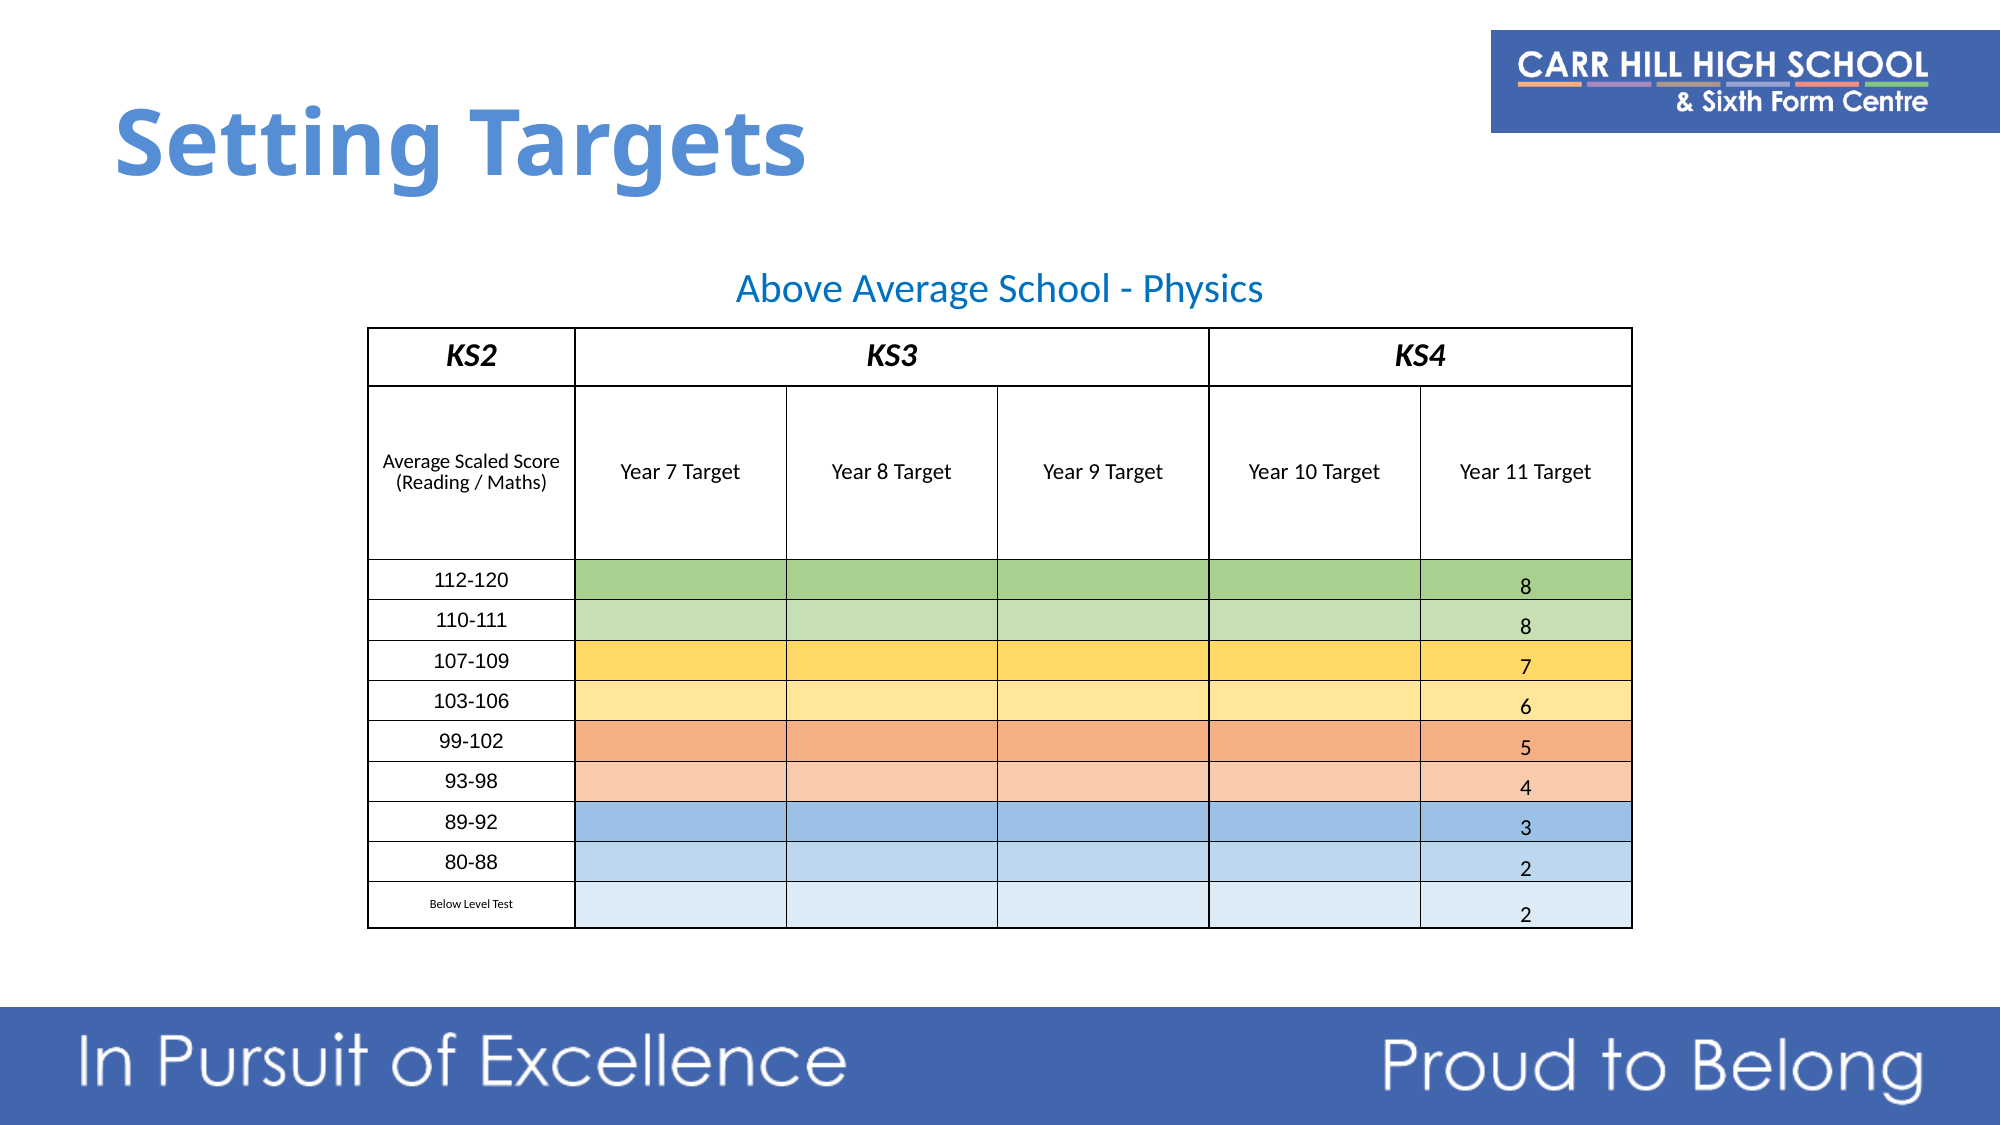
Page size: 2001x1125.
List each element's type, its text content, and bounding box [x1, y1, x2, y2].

table_cell [998, 641, 1208, 680]
table_cell [998, 600, 1208, 640]
table_cell [787, 560, 997, 599]
table_cell 112-120 [369, 560, 574, 599]
table_cell 99-102 [369, 721, 574, 761]
table_cell [998, 681, 1208, 720]
table_cell [1210, 600, 1420, 640]
table_cell [576, 681, 786, 720]
table_cell 8 [1421, 560, 1631, 599]
table_cell [1210, 802, 1420, 841]
table_cell [787, 842, 997, 881]
table_cell [1210, 560, 1420, 599]
table_cell KS2 [369, 329, 574, 385]
table_cell [1210, 721, 1420, 761]
table_cell [576, 721, 786, 761]
picture [0, 1007, 2000, 1125]
table_cell [1210, 882, 1420, 927]
table_cell [787, 641, 997, 680]
table_cell 2 [1421, 882, 1631, 927]
table_cell Below Level Test [369, 882, 574, 927]
table_cell KS4 [1210, 329, 1631, 385]
table_cell [787, 681, 997, 720]
table_cell [998, 882, 1208, 927]
table_cell Year 8 Target [787, 387, 997, 559]
table_cell [576, 560, 786, 599]
table_cell [1210, 762, 1420, 801]
table_cell 93-98 [369, 762, 574, 801]
table_cell [576, 762, 786, 801]
table_cell [998, 721, 1208, 761]
table_cell Year 9 Target [998, 387, 1208, 559]
table_cell 8 [1421, 600, 1631, 640]
table_cell [998, 842, 1208, 881]
table_cell [576, 802, 786, 841]
table_cell 2 [1421, 842, 1631, 881]
table_cell [998, 802, 1208, 841]
table_cell [576, 882, 786, 927]
table_cell [576, 600, 786, 640]
table_cell [1210, 681, 1420, 720]
table_cell [787, 882, 997, 927]
table_cell KS3 [576, 329, 1208, 385]
table_cell [1210, 842, 1420, 881]
table_cell [787, 802, 997, 841]
table_cell 5 [1421, 721, 1631, 761]
table_header Above Average School - Physics [368, 255, 1632, 327]
table_cell [787, 721, 997, 761]
table_cell 110-111 [369, 600, 574, 640]
title Setting Targets [99, 45, 1900, 233]
table_cell [787, 762, 997, 801]
table_cell [576, 641, 786, 680]
table_cell 6 [1421, 681, 1631, 720]
table_cell [787, 600, 997, 640]
table_cell 80-88 [369, 842, 574, 881]
table_cell [576, 842, 786, 881]
table_cell 89-92 [369, 802, 574, 841]
picture [1491, 30, 2000, 133]
table_cell Year 7 Target [576, 387, 786, 559]
table_cell 107-109 [369, 641, 574, 680]
table_cell 4 [1421, 762, 1631, 801]
table_cell Year 11 Target [1421, 387, 1631, 559]
table_cell [998, 762, 1208, 801]
table_cell [998, 560, 1208, 599]
table_cell 103-106 [369, 681, 574, 720]
table_cell [1210, 641, 1420, 680]
table_cell Average Scaled Score (Reading / Maths) [369, 387, 574, 559]
table_cell 7 [1421, 641, 1631, 680]
table_cell 3 [1421, 802, 1631, 841]
table_cell Year 10 Target [1210, 387, 1420, 559]
